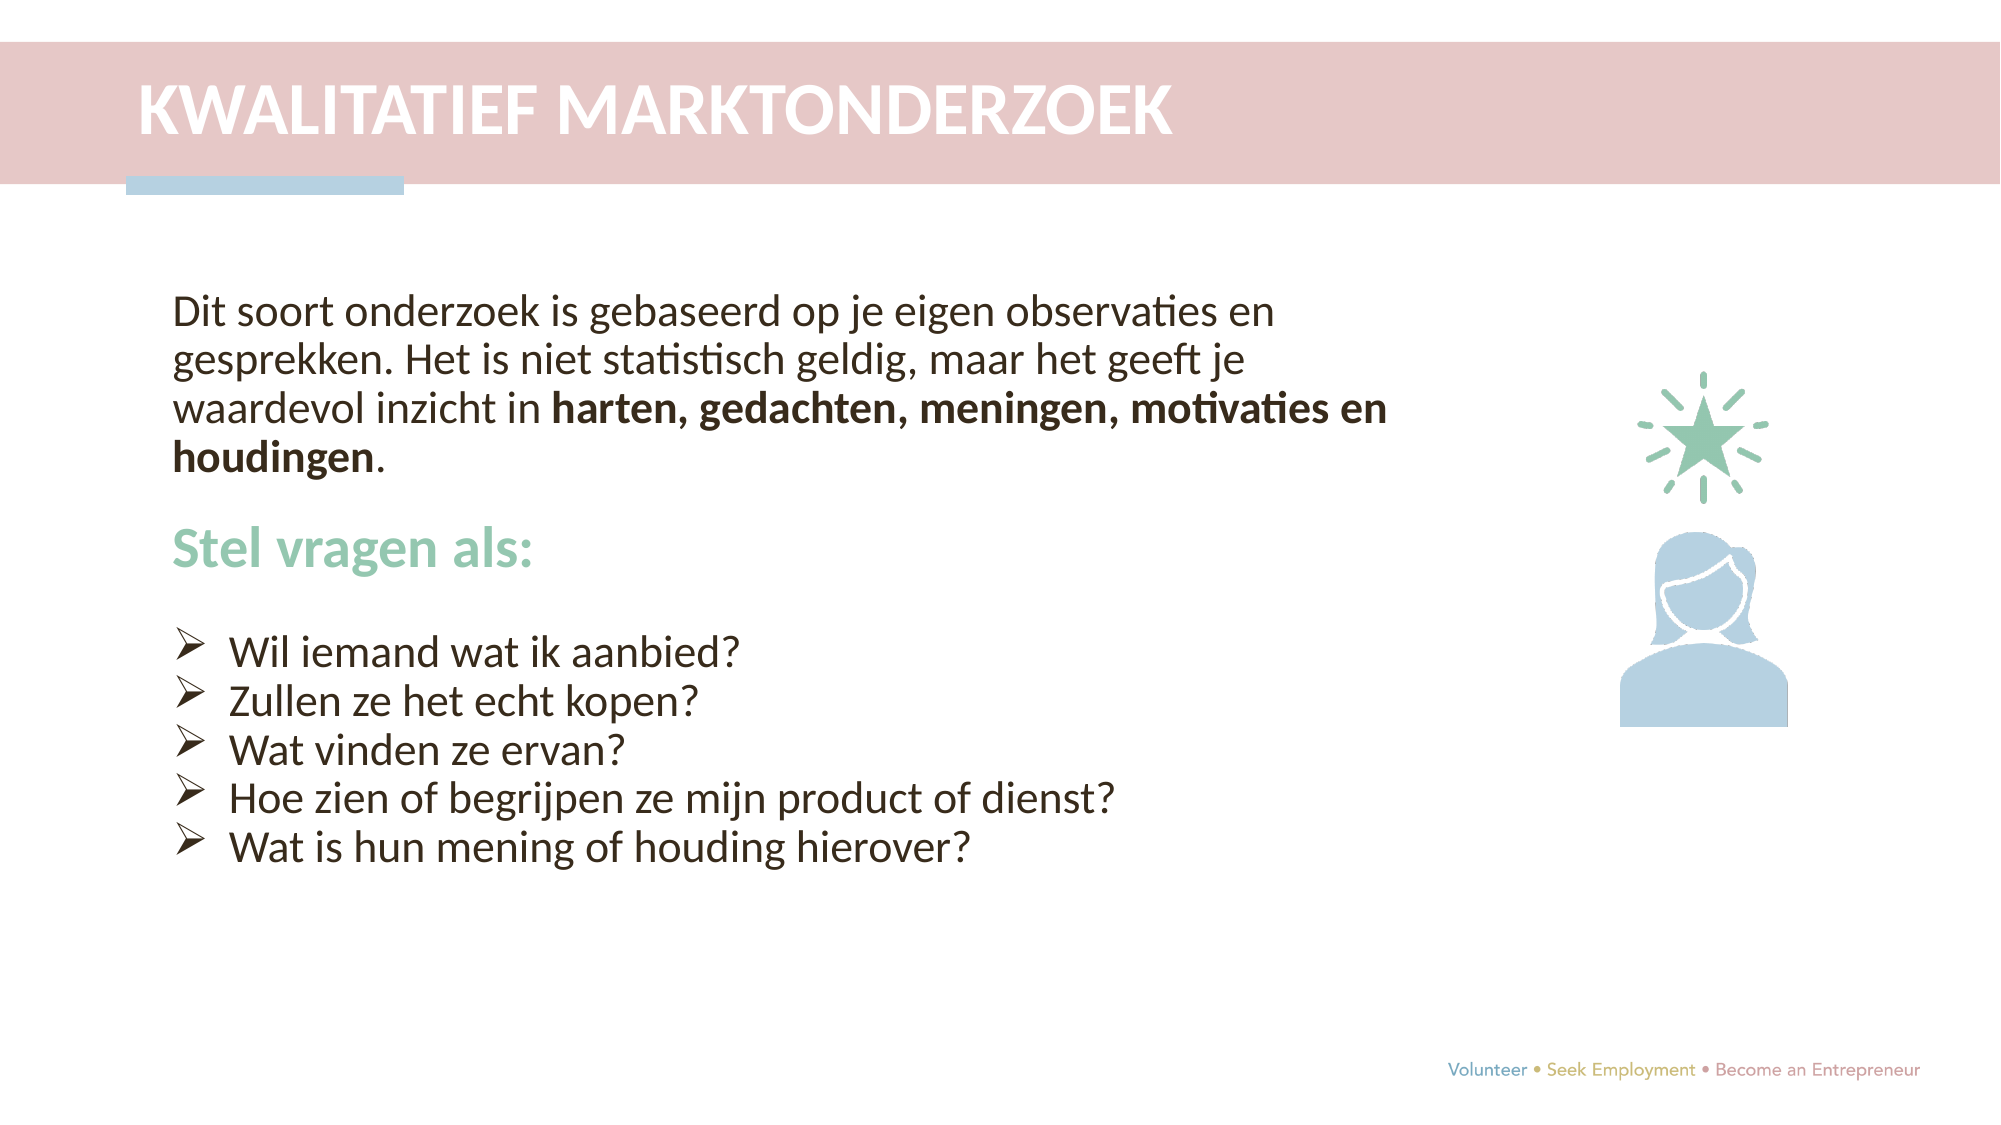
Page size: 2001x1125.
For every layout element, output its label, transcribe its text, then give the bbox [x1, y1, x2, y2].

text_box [1578, 362, 1829, 763]
list KWALITATIEF MARKTONDERZOEK [123, 51, 1913, 170]
list Dit soort onderzoek is gebaseerd op je eigen observaties en gesprekken. Het is niet statistisch geldig, maar het geeft je waardevol inzicht in harten, gedachten, meningen, motivaties en houdingen. Stel vragen als: Wil iemand wat ik aanbied? Zullen ze het echt kopen? Wat vinden ze ervan? Hoe zien of begrijpen ze mijn product of dienst? Wat is hun mening of houding hierover? [157, 278, 1454, 847]
picture [1418, 1046, 1971, 1103]
